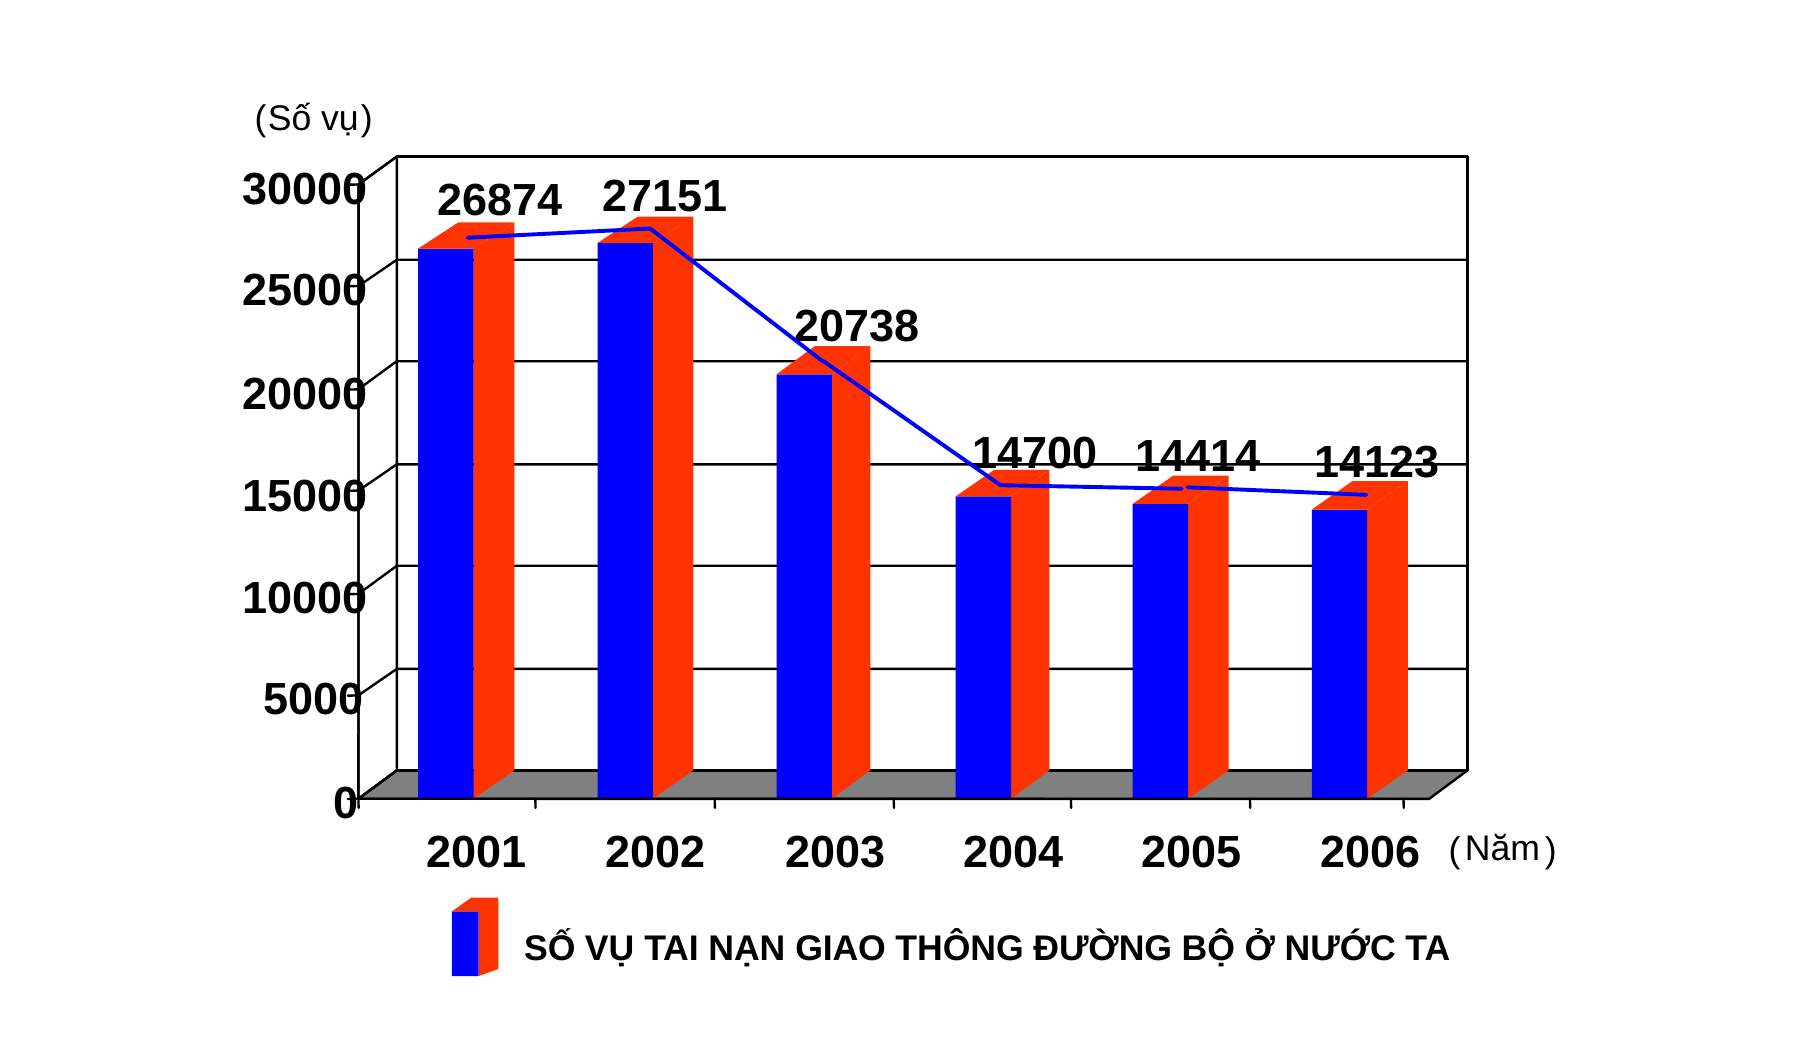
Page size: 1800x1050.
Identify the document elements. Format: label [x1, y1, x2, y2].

text_box [237, 87, 1588, 1000]
